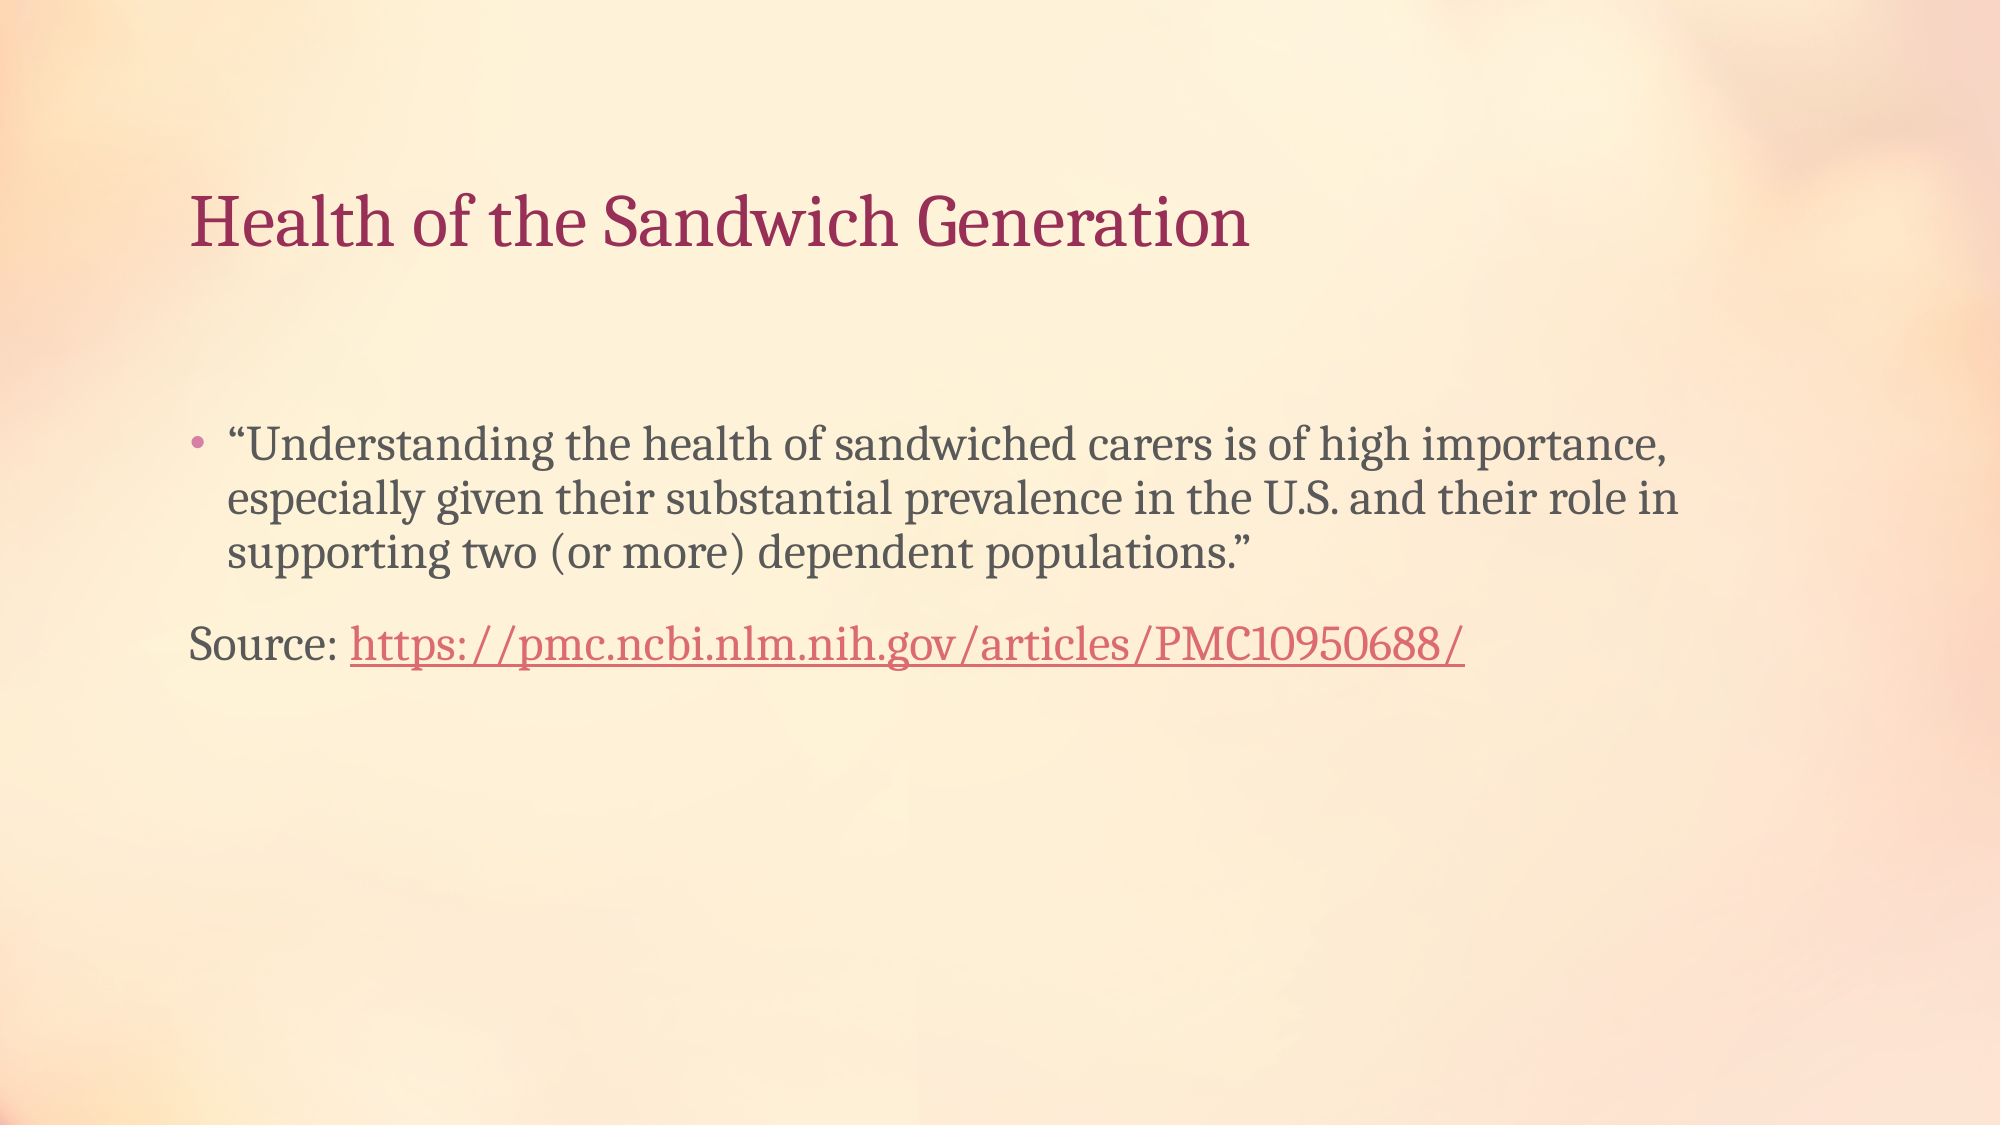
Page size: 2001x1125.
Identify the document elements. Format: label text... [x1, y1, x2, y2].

picture [0, 0, 2001, 1125]
list “Understanding the health of sandwiched carers is of high importance, especially given their substantial prevalence in the U.S. and their role in supporting two (or more) dependent populations.” Source: https://pmc.ncbi.nlm.nih.gov/articles/PMC10950688/ [174, 312, 1825, 1013]
title Health of the Sandwich Generation [174, 75, 1825, 271]
